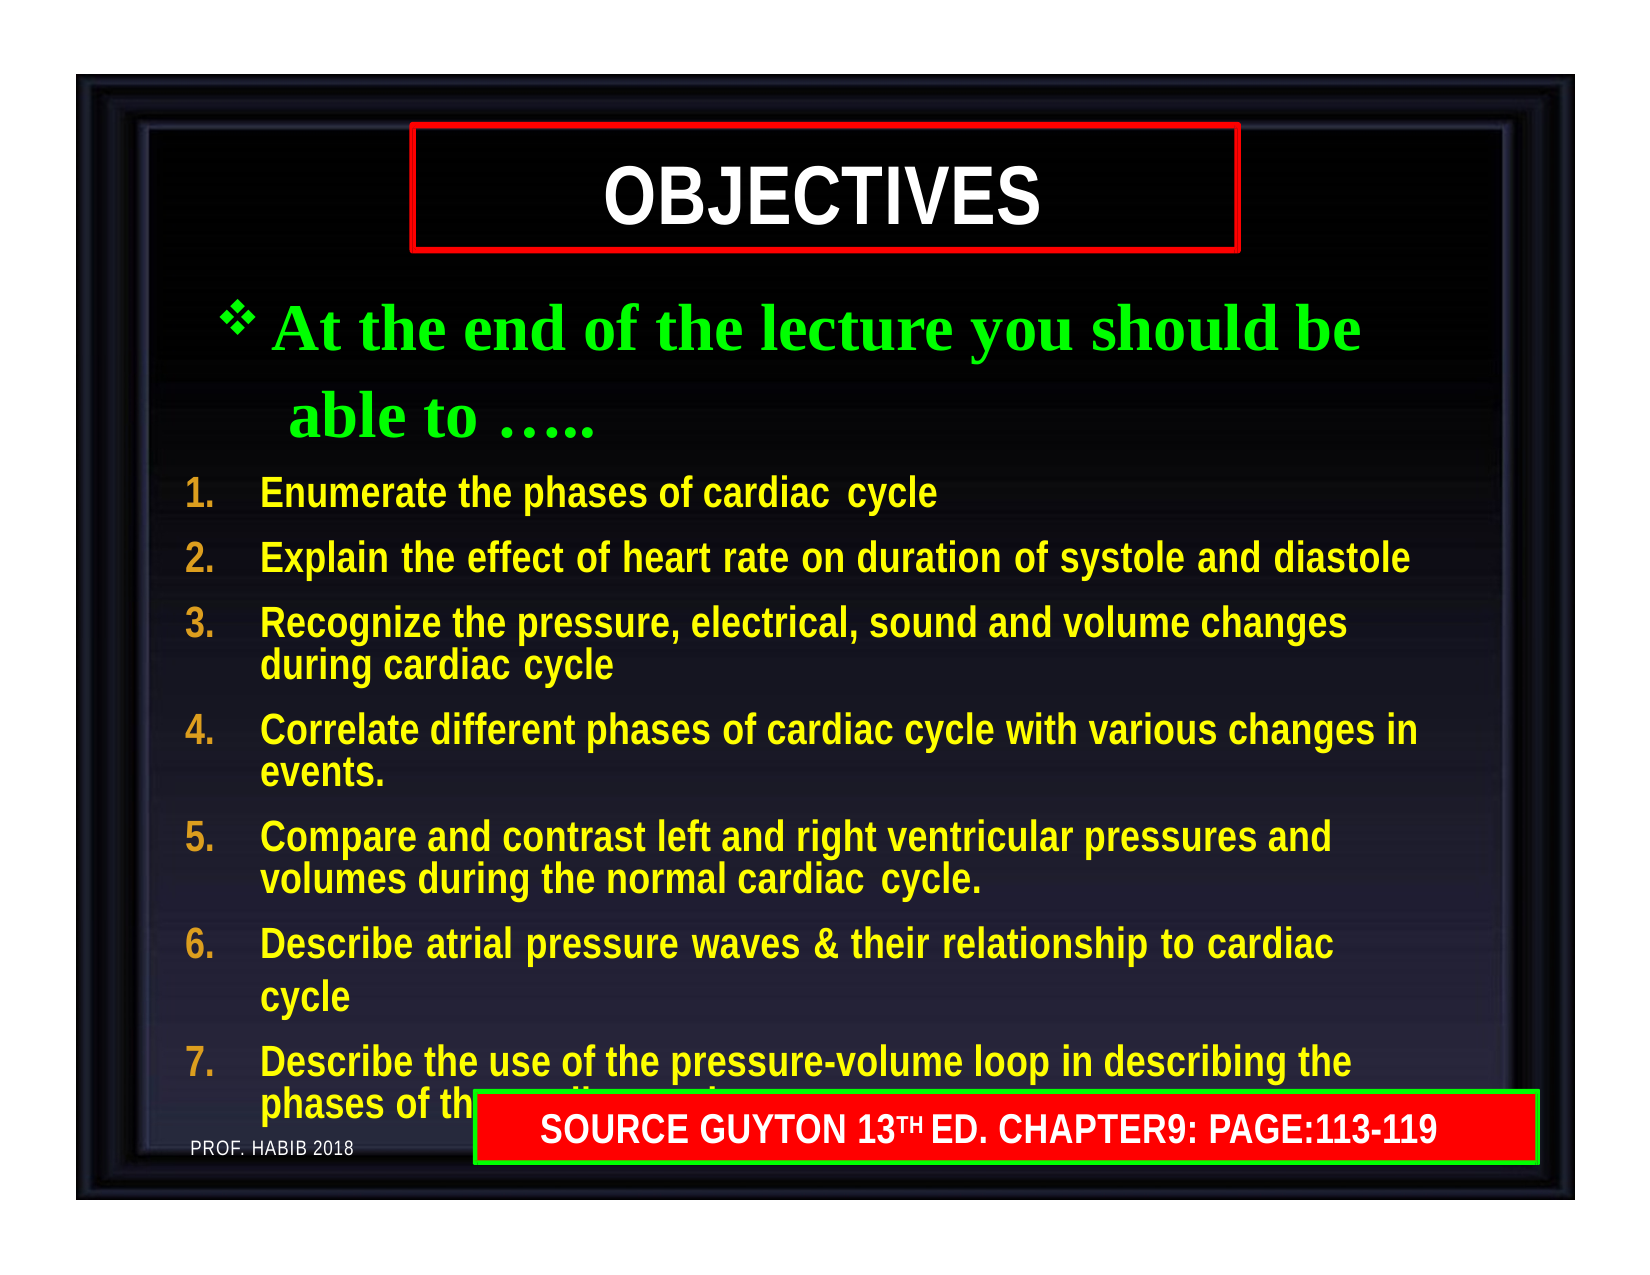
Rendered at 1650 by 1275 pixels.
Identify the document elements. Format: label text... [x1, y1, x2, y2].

text_box At the end of the lecture you should be able to ….. [213, 273, 1370, 452]
picture [74, 74, 1575, 1200]
text_box [472, 1088, 1540, 1165]
text_box Enumerate the phases of cardiac cycle Explain the effect of heart rate on duration of systole and diastole Recognize the pressure, electrical, sound and volume changes during cardiac cycle Correlate different phases of cardiac cycle with various changes in events. Compare and contrast left and right ventricular pressures and volumes during the normal cardiac cycle. Describe atrial pressure waves & their relationship to cardiac cycle Describe the use of the pressure-volume loop in describing the phases of the cardiac cycle [182, 449, 1448, 1127]
text_box PROF. HABIB 2018 [188, 1132, 364, 1160]
text_box SOURCE GUYTON 13TH ED. CHAPTER9: PAGE:113-119 [474, 1099, 1538, 1153]
text_box [409, 121, 1241, 254]
text_box [478, 1153, 1535, 1160]
title OBJECTIVES [601, 138, 1049, 273]
text_box [478, 1094, 1535, 1099]
